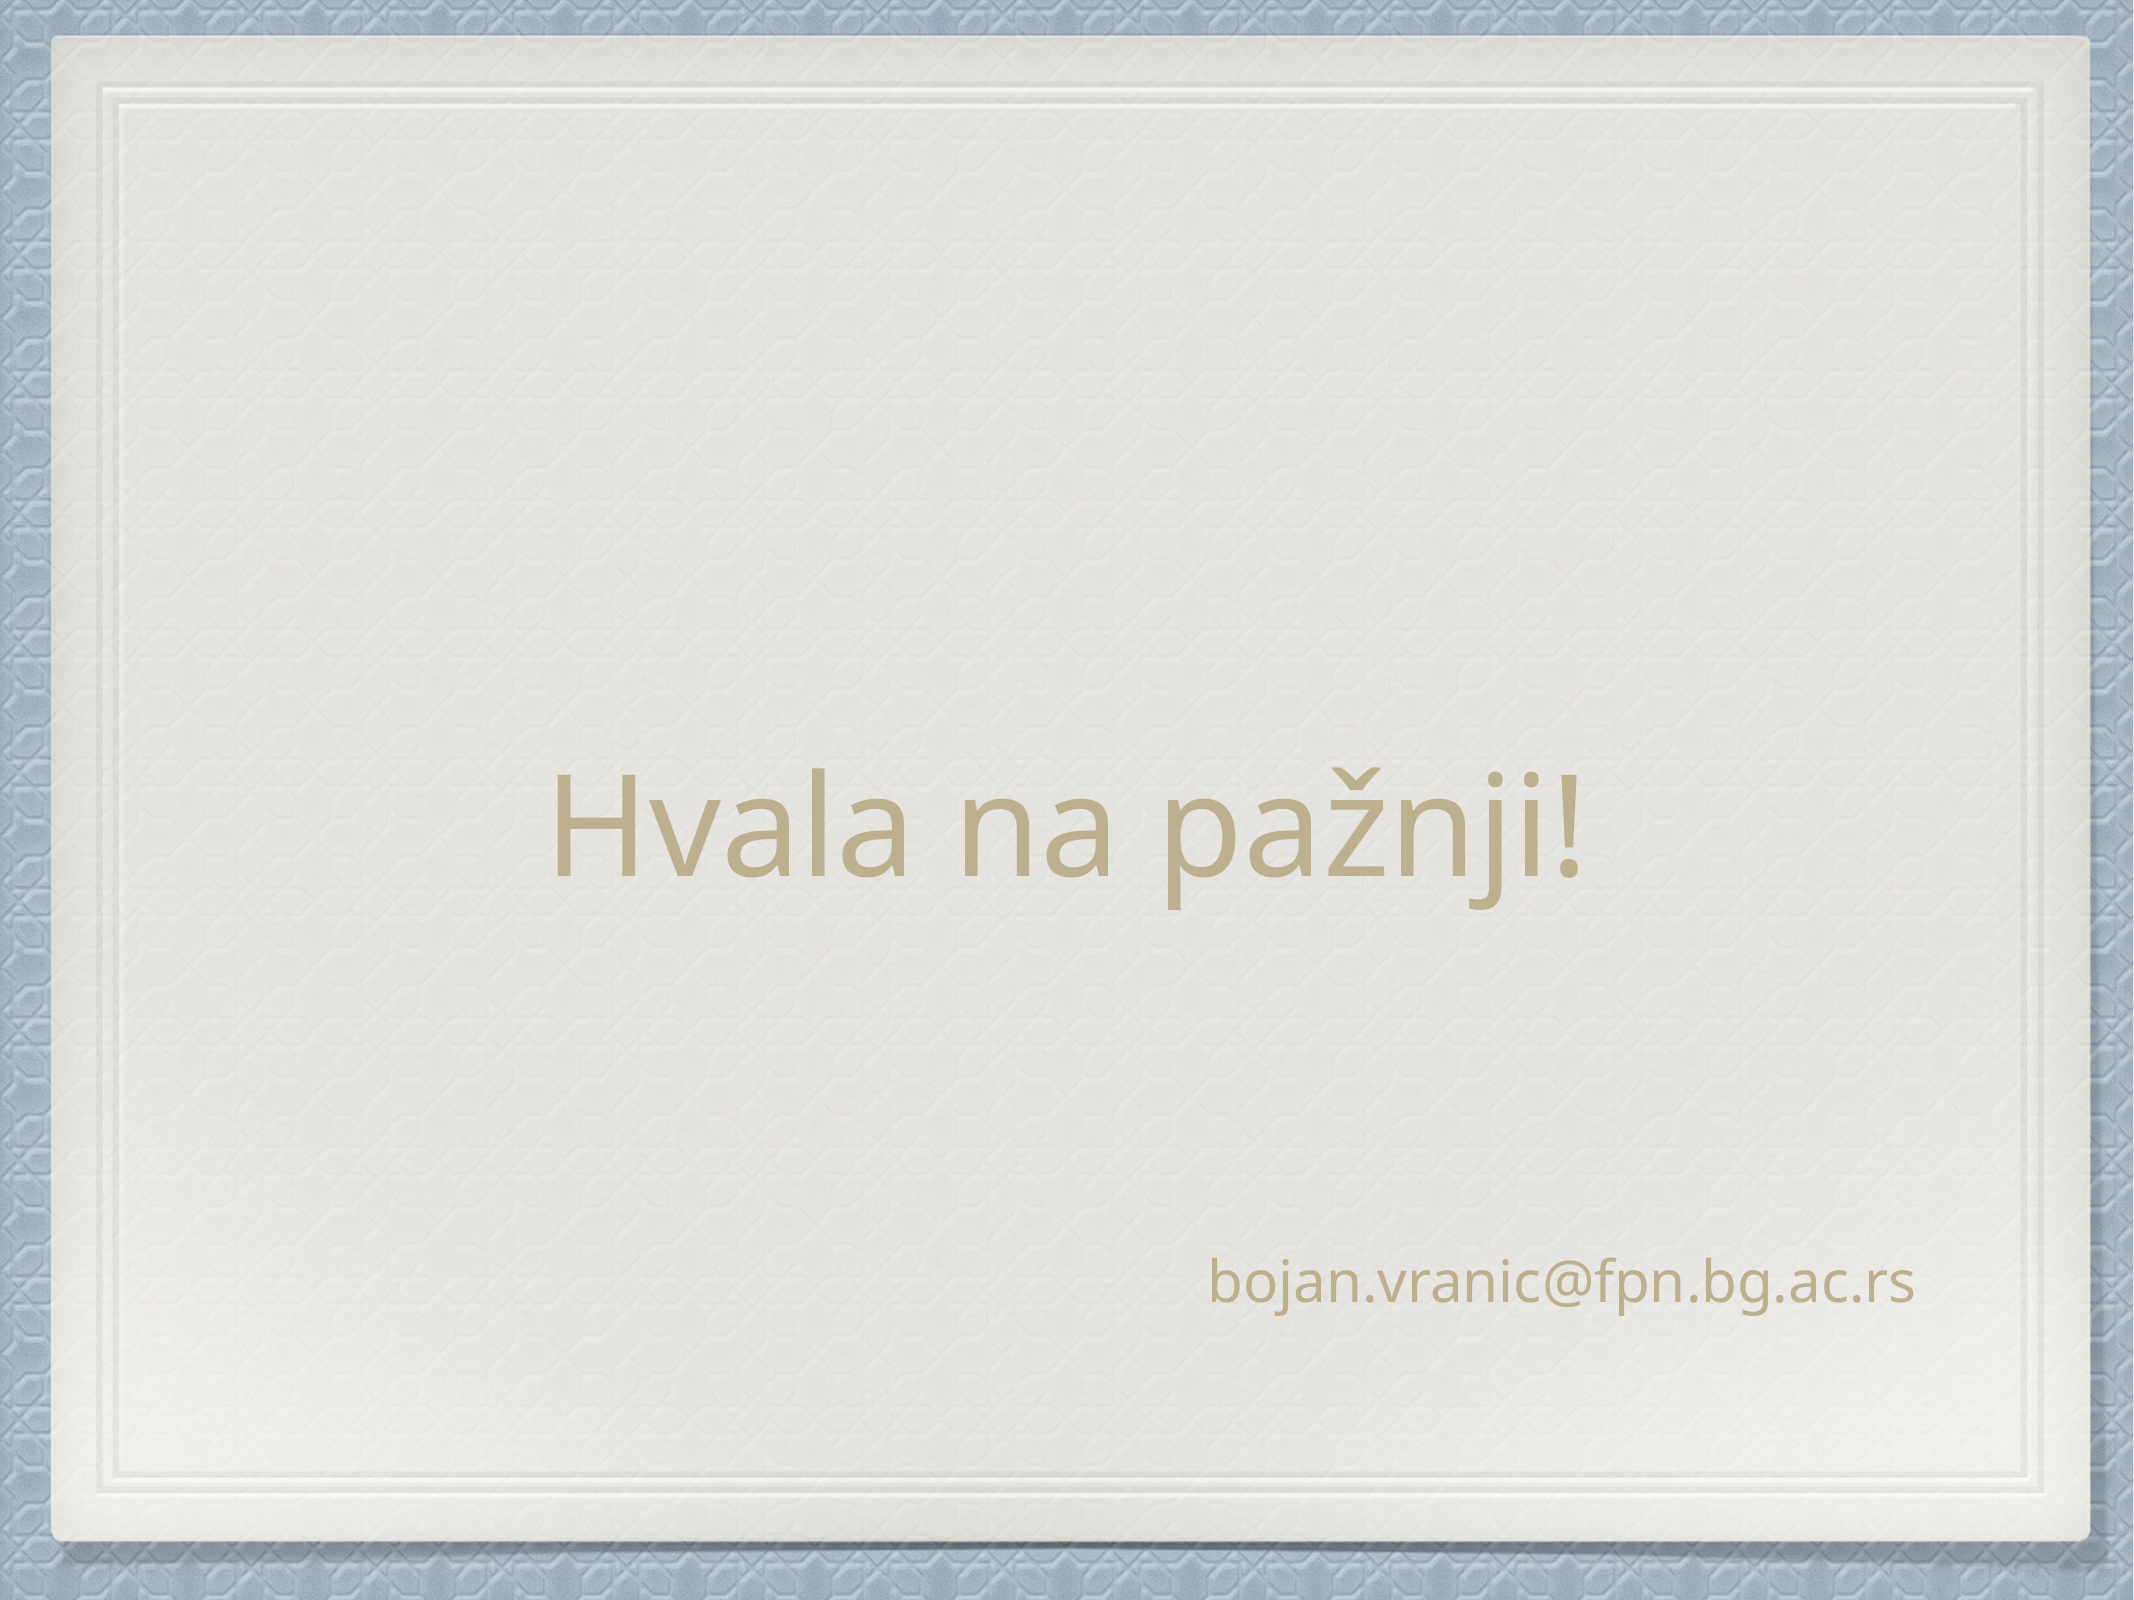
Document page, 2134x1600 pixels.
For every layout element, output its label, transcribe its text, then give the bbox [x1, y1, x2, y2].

picture [0, 0, 2134, 1600]
title Hvala na pažnji! bojan.vranic@fpn.bg.ac.rs [207, 618, 1926, 1431]
